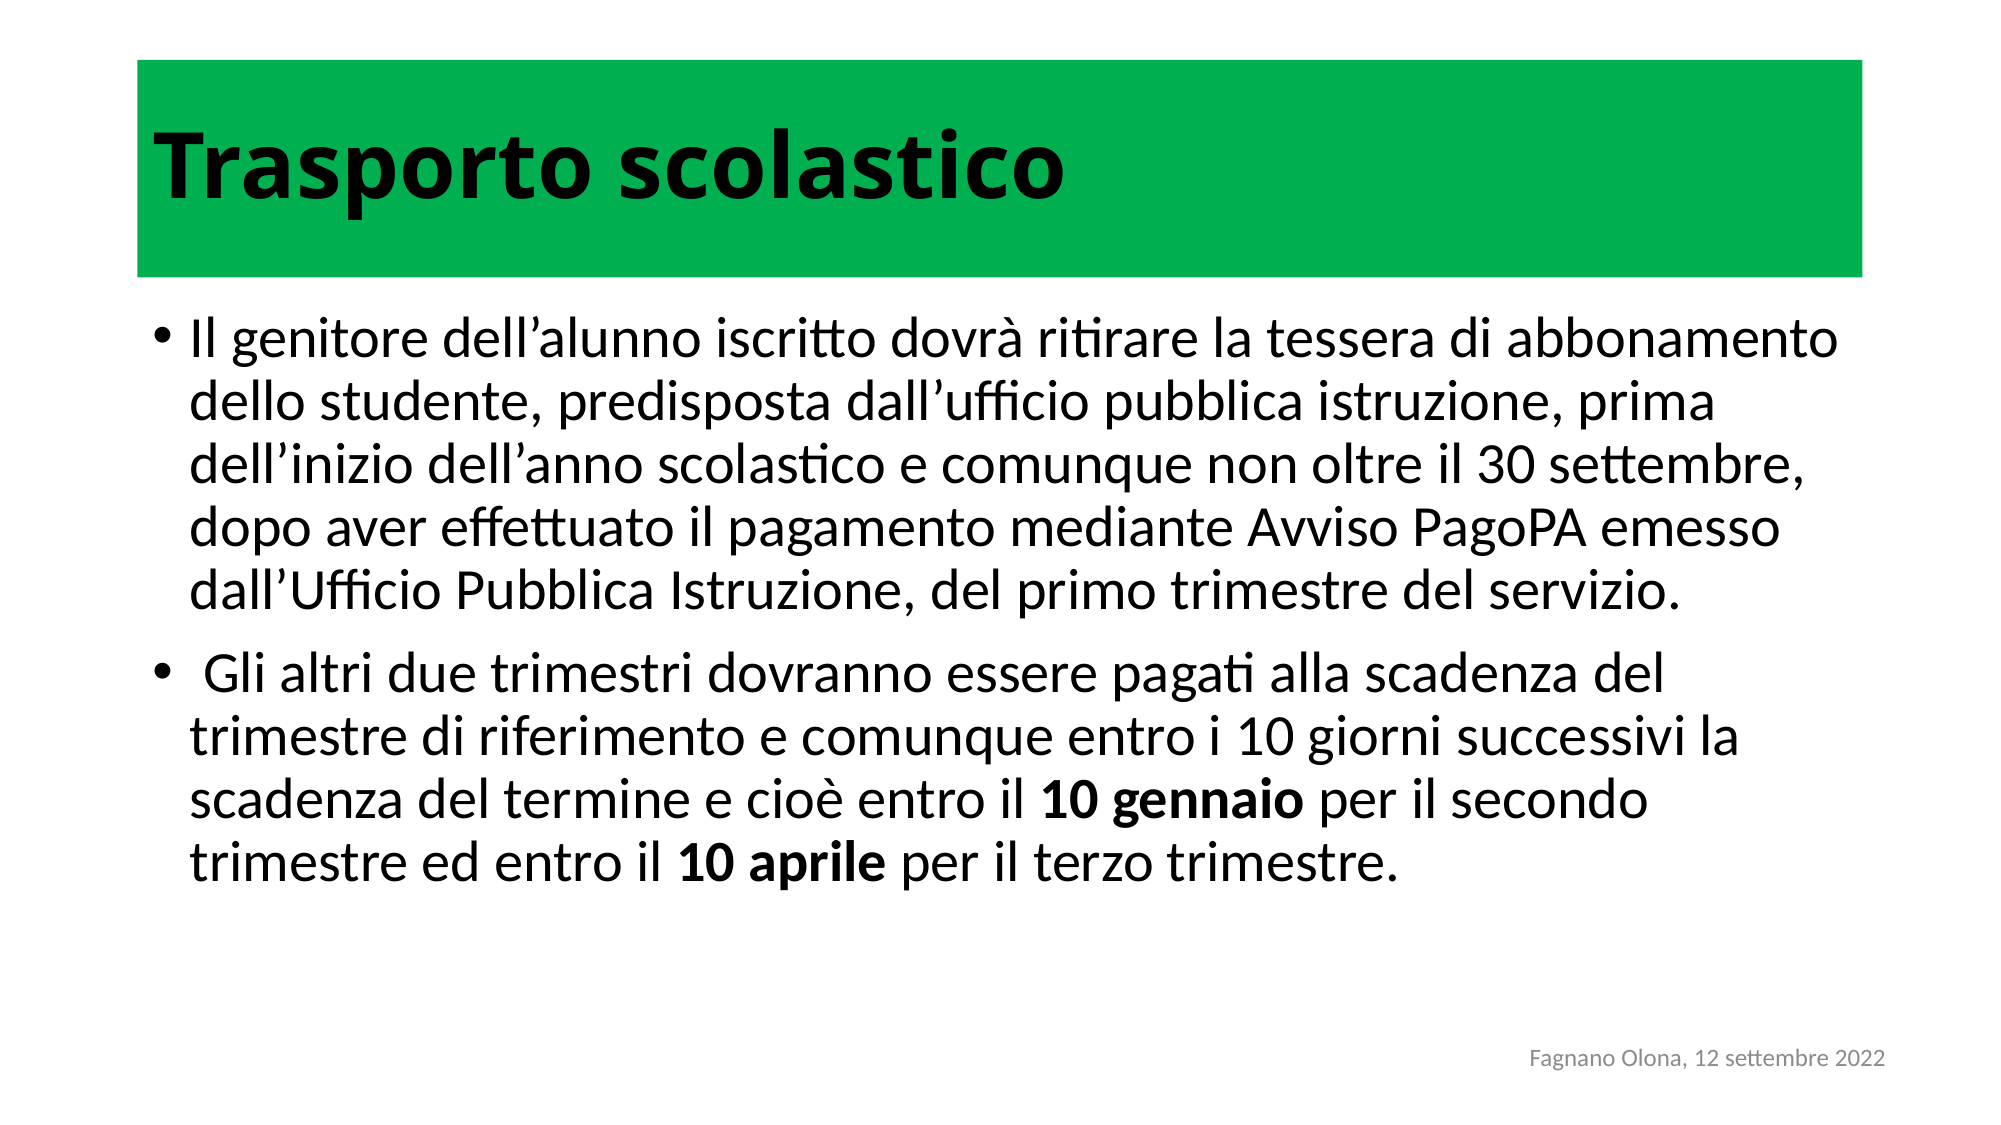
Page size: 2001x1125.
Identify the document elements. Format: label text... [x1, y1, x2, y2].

list Il genitore dell’alunno iscritto dovrà ritirare la tessera di abbonamento dello studente, predisposta dall’ufficio pubblica istruzione, prima dell’inizio dell’anno scolastico e comunque non oltre il 30 settembre, dopo aver effettuato il pagamento mediante Avviso PagoPA emesso dall’Ufficio Pubblica Istruzione, del primo trimestre del servizio. Gli altri due trimestri dovranno essere pagati alla scadenza del trimestre di riferimento e comunque entro i 10 giorni successivi la scadenza del termine e cioè entro il 10 gennaio per il secondo trimestre ed entro il 10 aprile per il terzo trimestre. [137, 299, 1863, 1014]
title Trasporto scolastico [137, 59, 1863, 278]
footer Fagnano Olona, 12 settembre 2022 [1226, 1041, 1902, 1102]
